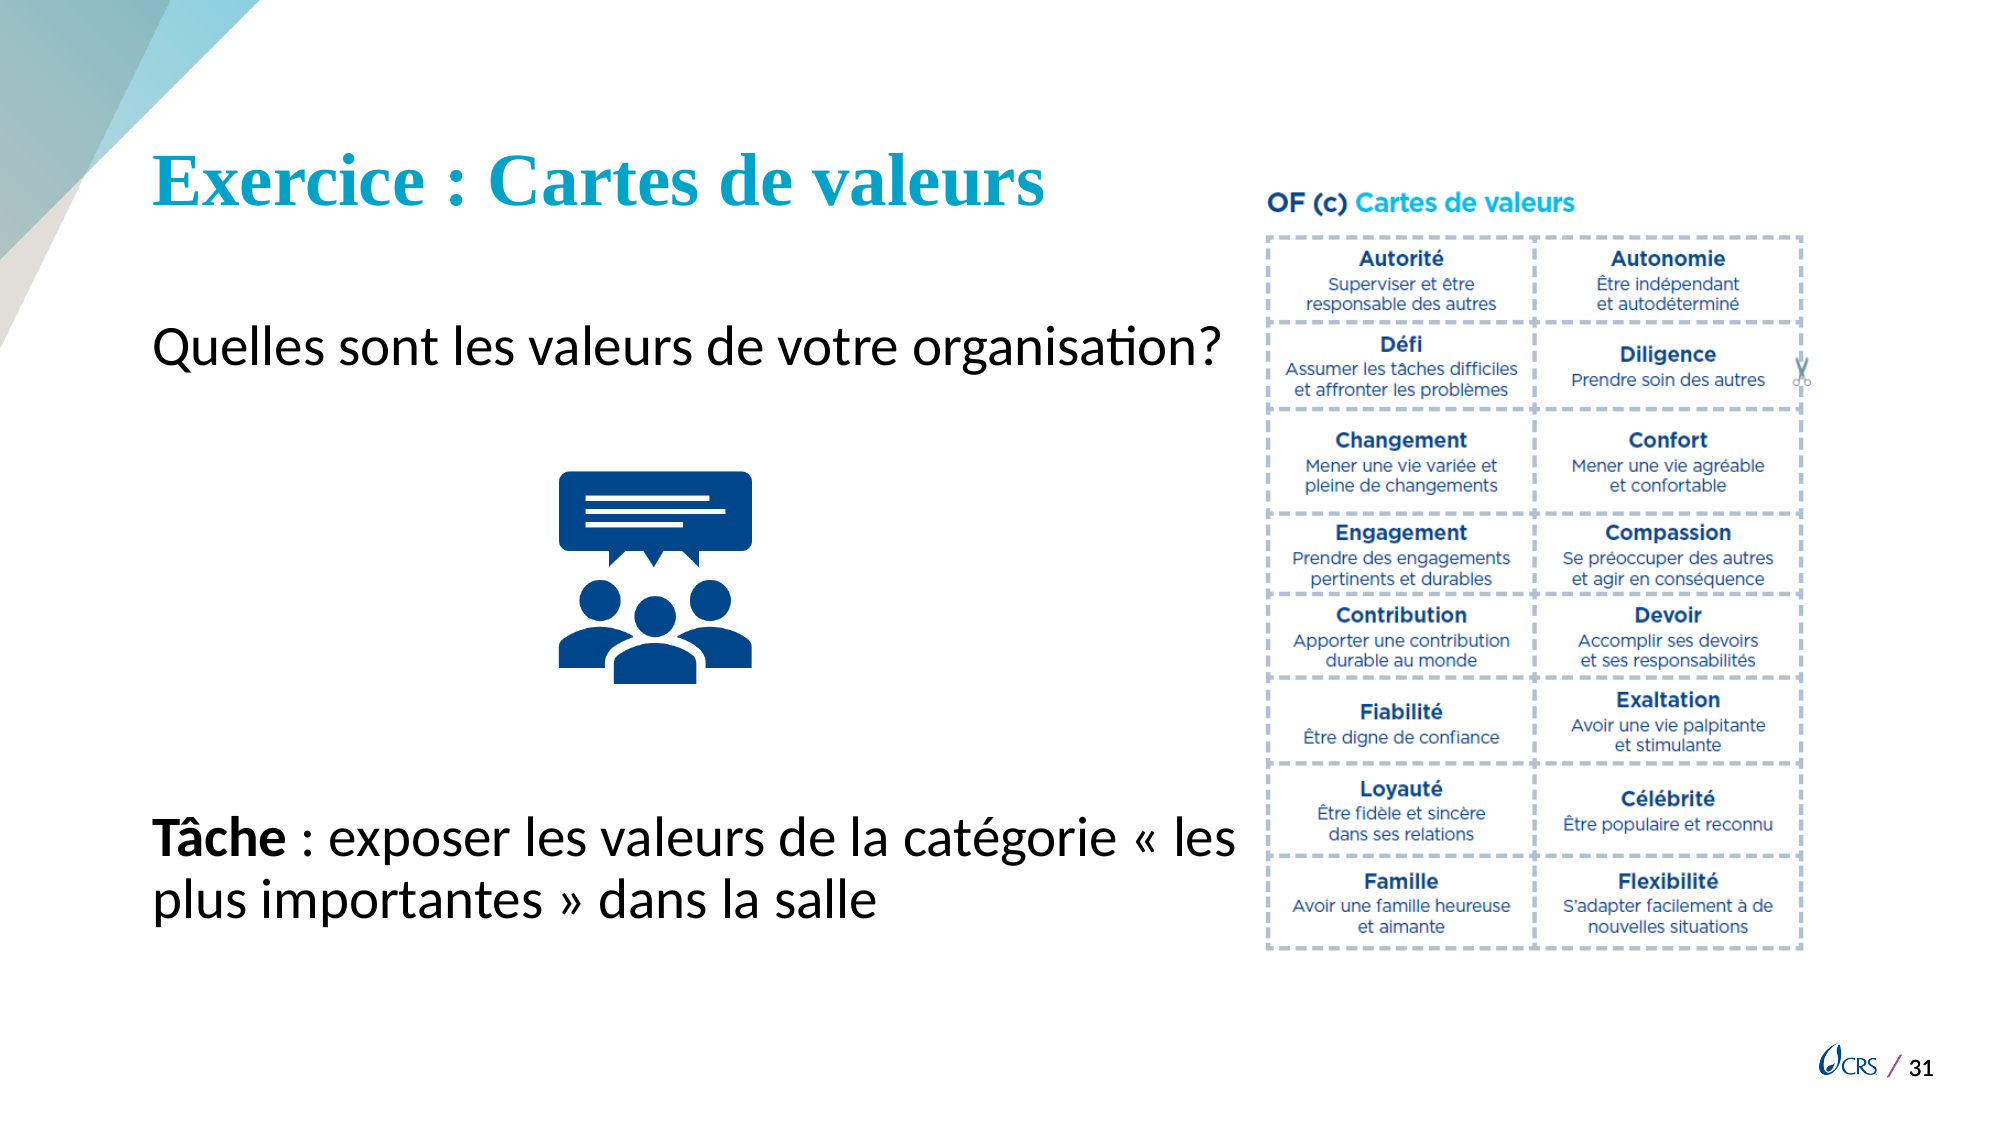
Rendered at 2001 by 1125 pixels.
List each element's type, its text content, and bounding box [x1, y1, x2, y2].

picture [0, 0, 2000, 1125]
title Exercice : Cartes de valeurs [137, 59, 1863, 229]
list Quelles sont les valeurs de votre organisation? Tâche : exposer les valeurs de la catégorie « les plus importantes » dans la salle [137, 308, 1259, 998]
